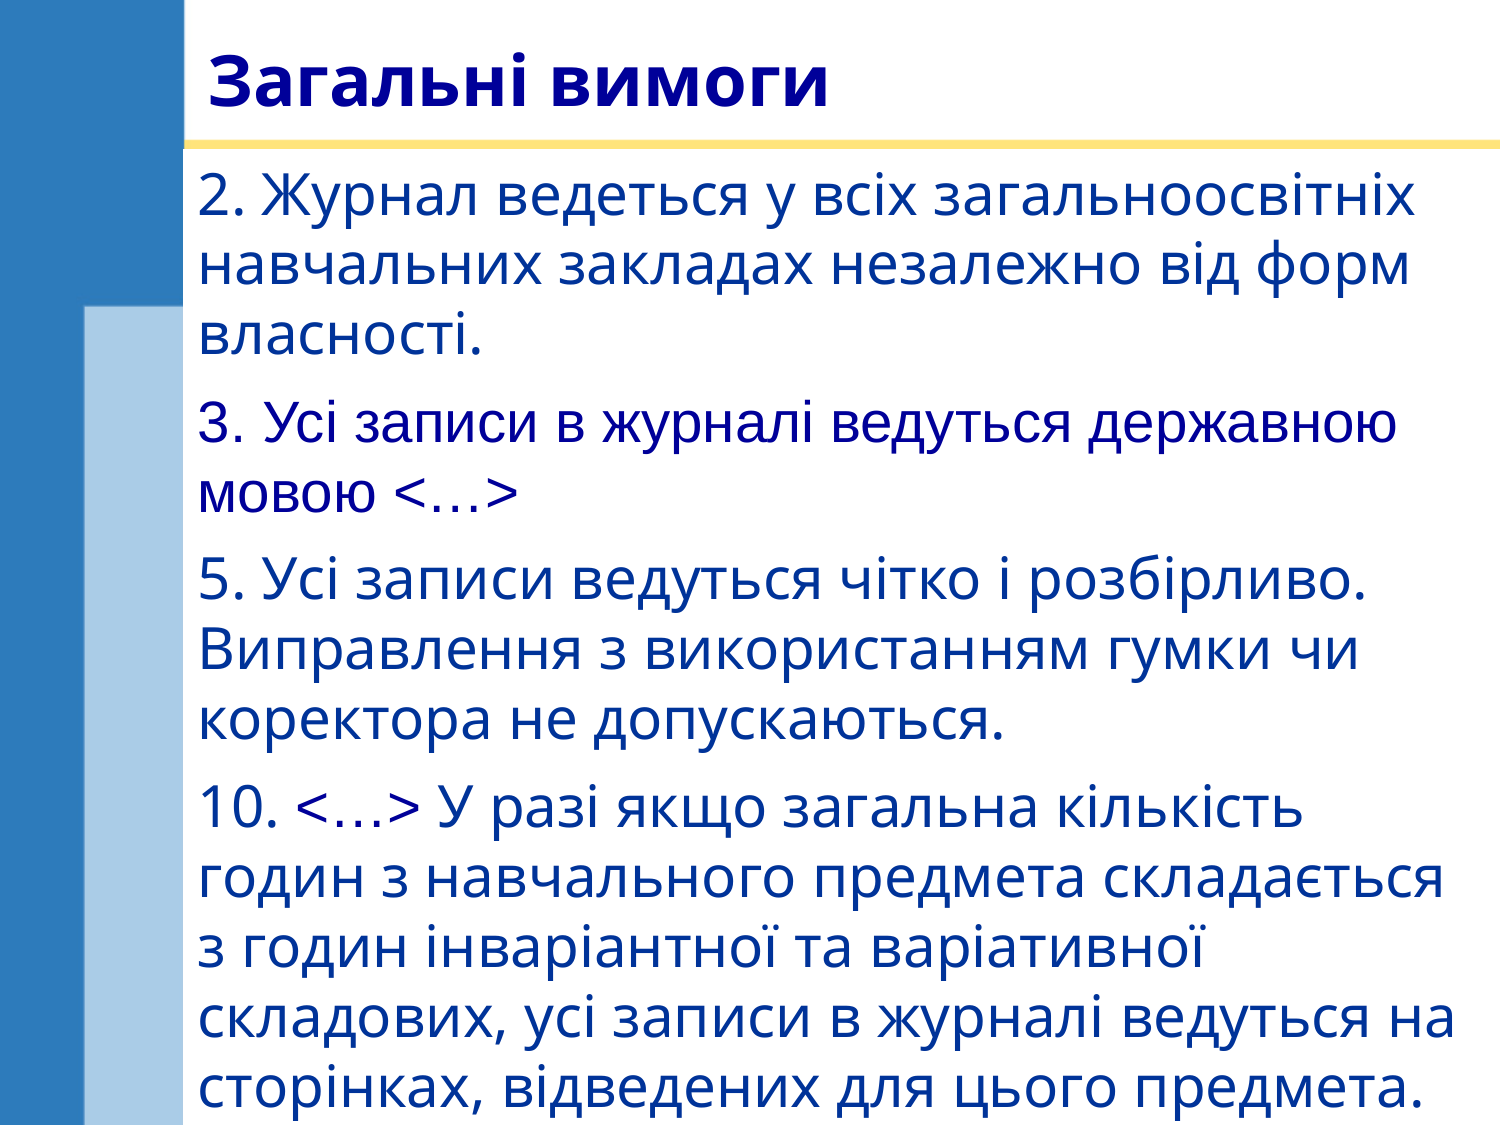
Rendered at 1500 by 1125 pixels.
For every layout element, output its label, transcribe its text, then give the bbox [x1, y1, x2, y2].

list 2. Журнал ведеться у всіх загальноосвітніх навчальних закладах незалежно від форм власності. 3. Усі записи в журналі ведуться державною мовою <…> 5. Усі записи ведуться чітко і розбірливо. Виправлення з використанням гумки чи коректора не допускаються. 10. <…> У разі якщо загальна кількість годин з навчального предмета складається з годин інваріантної та варіативної складових, усі записи в журналі ведуться на сторінках, відведених для цього предмета. [183, 149, 1500, 1125]
picture [0, 0, 1500, 1125]
title Загальні вимоги [192, 2, 1500, 149]
